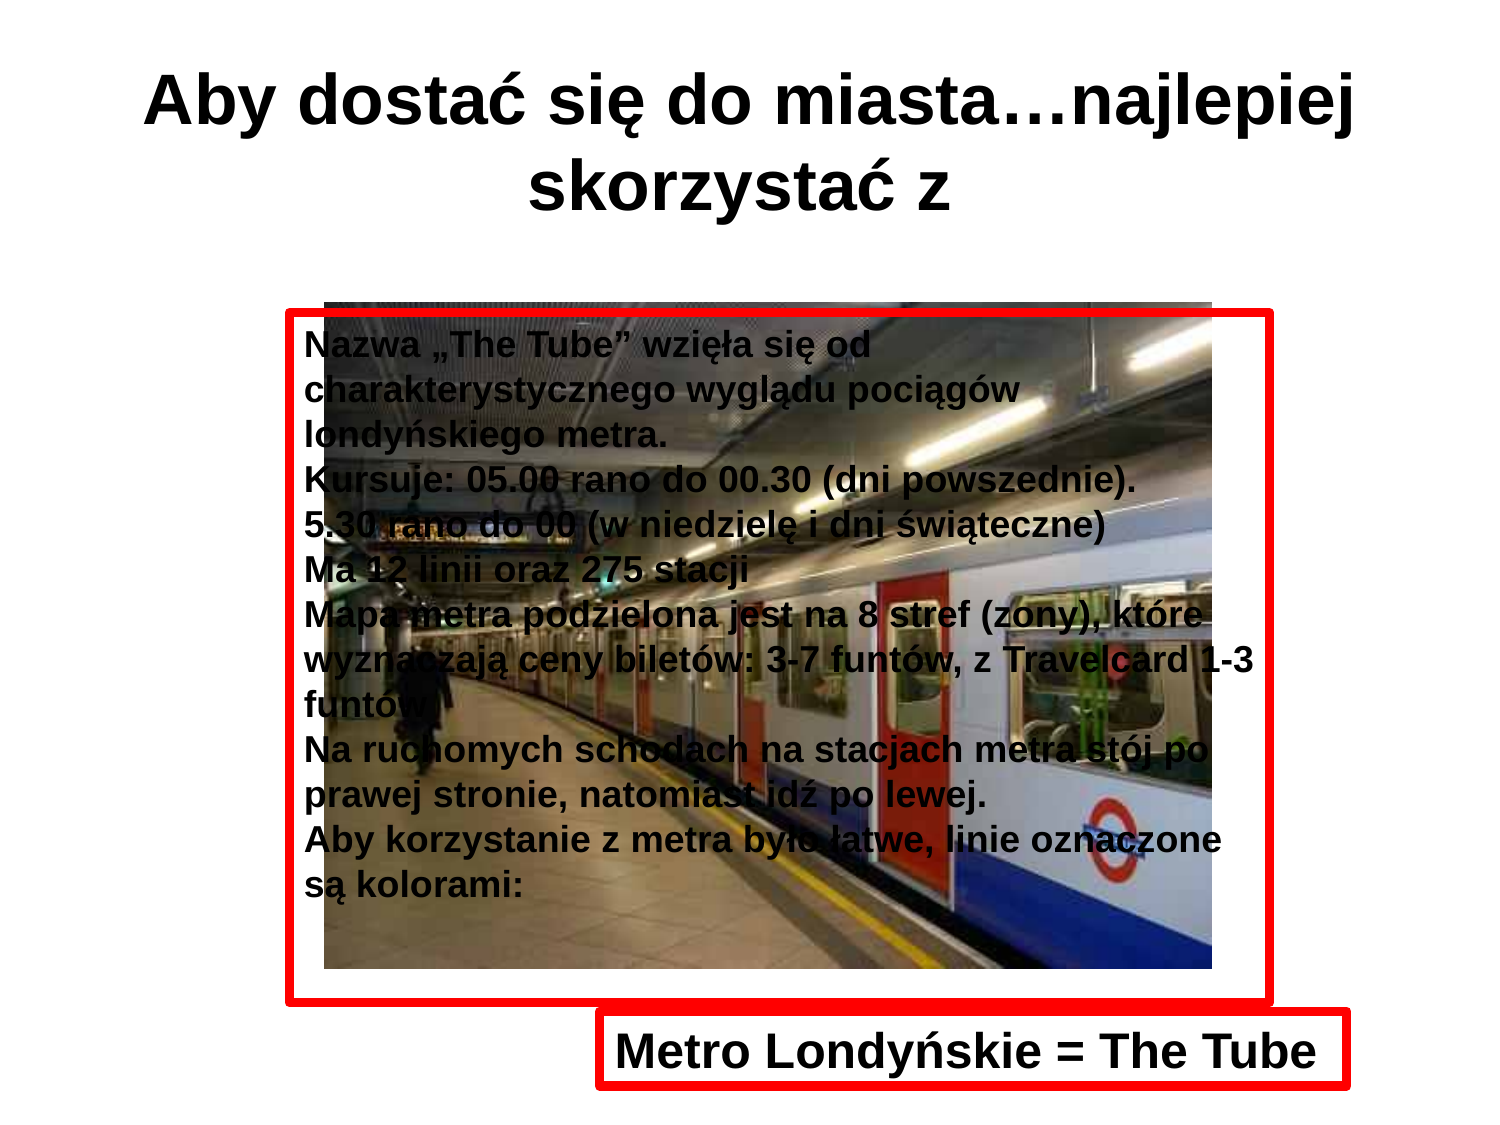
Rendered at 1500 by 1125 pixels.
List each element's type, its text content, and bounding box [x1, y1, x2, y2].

text_box Nazwa „The Tube” wzięła się od charakterystycznego wyglądu pociągów londyńskiego metra. Kursuje: 05.00 rano do 00.30 (dni powszednie). 5.30 rano do 00 (w niedzielę i dni świąteczne) Ma 12 linii oraz 275 stacji Mapa metra podzielona jest na 8 stref (zony), które wyznaczają ceny biletów: 3-7 funtów, z Travelcard 1-3 funtów Na ruchomych schodach na stacjach metra stój po prawej stronie, natomiast idź po lewej. Aby korzystanie z metra było łatwe, linie oznaczone są kolorami: [289, 312, 1270, 1003]
title Aby dostać się do miasta…najlepiej skorzystać z [75, 45, 1425, 233]
text_box Metro Londyńskie = The Tube [599, 1011, 1347, 1087]
picture [324, 302, 1212, 970]
